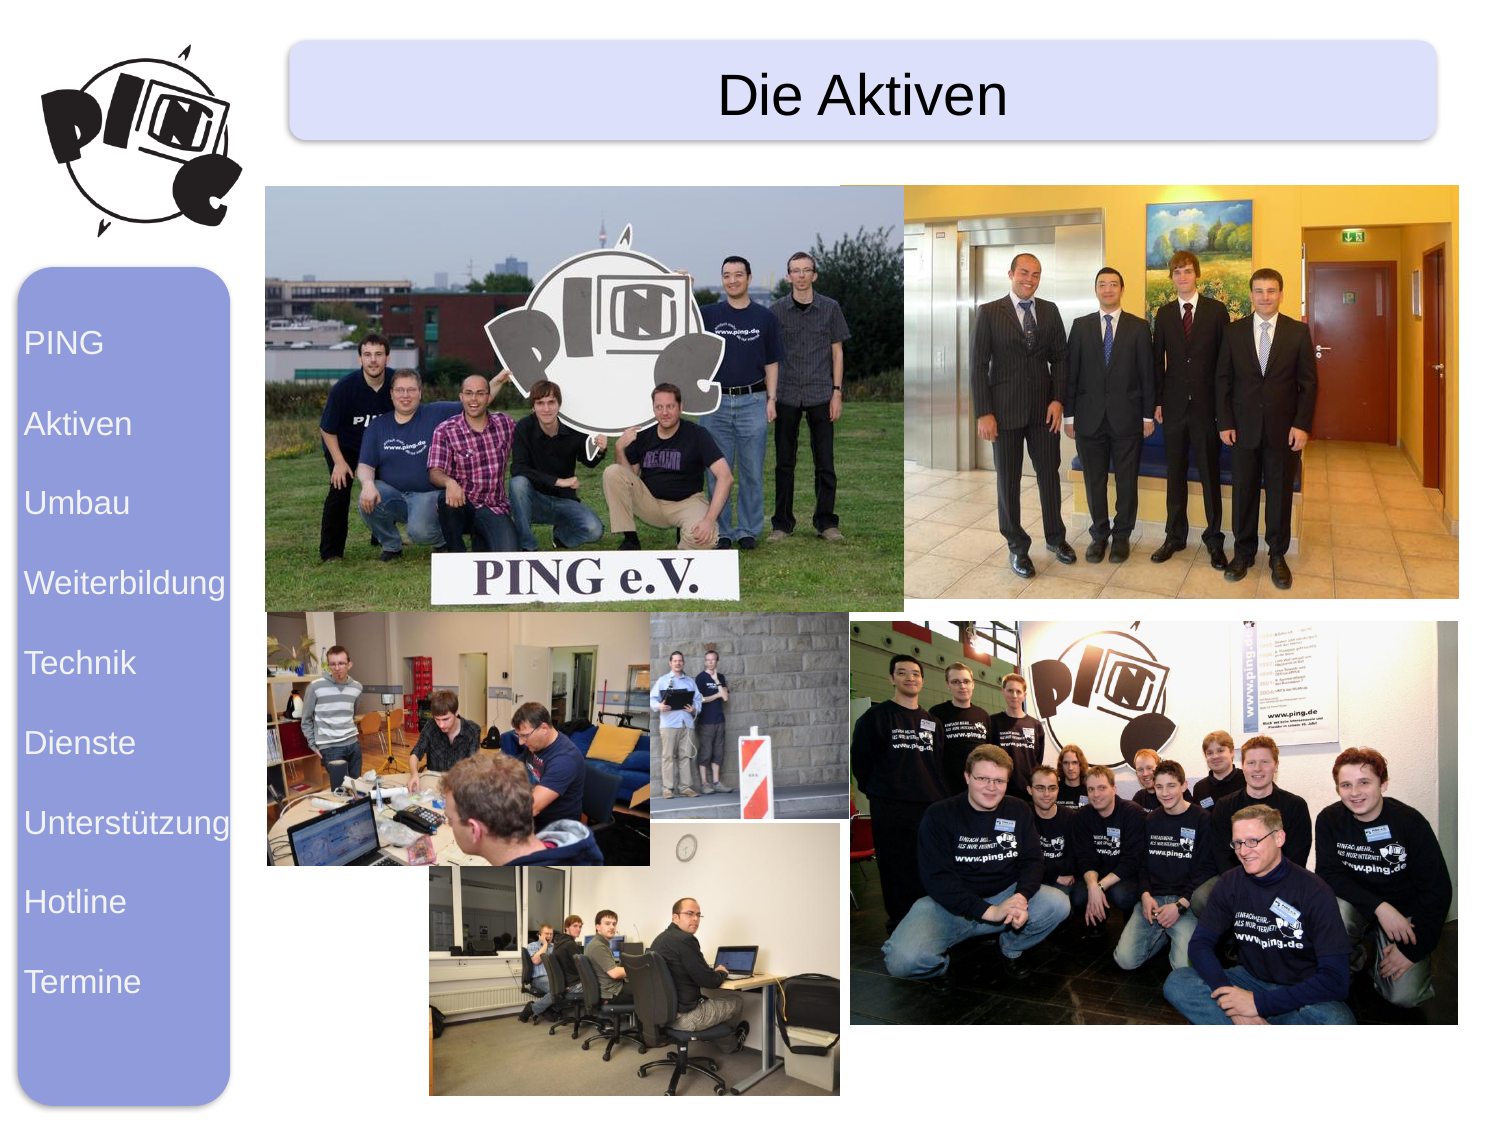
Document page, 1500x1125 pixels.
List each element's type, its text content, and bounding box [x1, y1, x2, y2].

picture [8, 40, 1459, 1096]
title Die Aktiven [301, 45, 1425, 141]
picture [850, 621, 1458, 1026]
